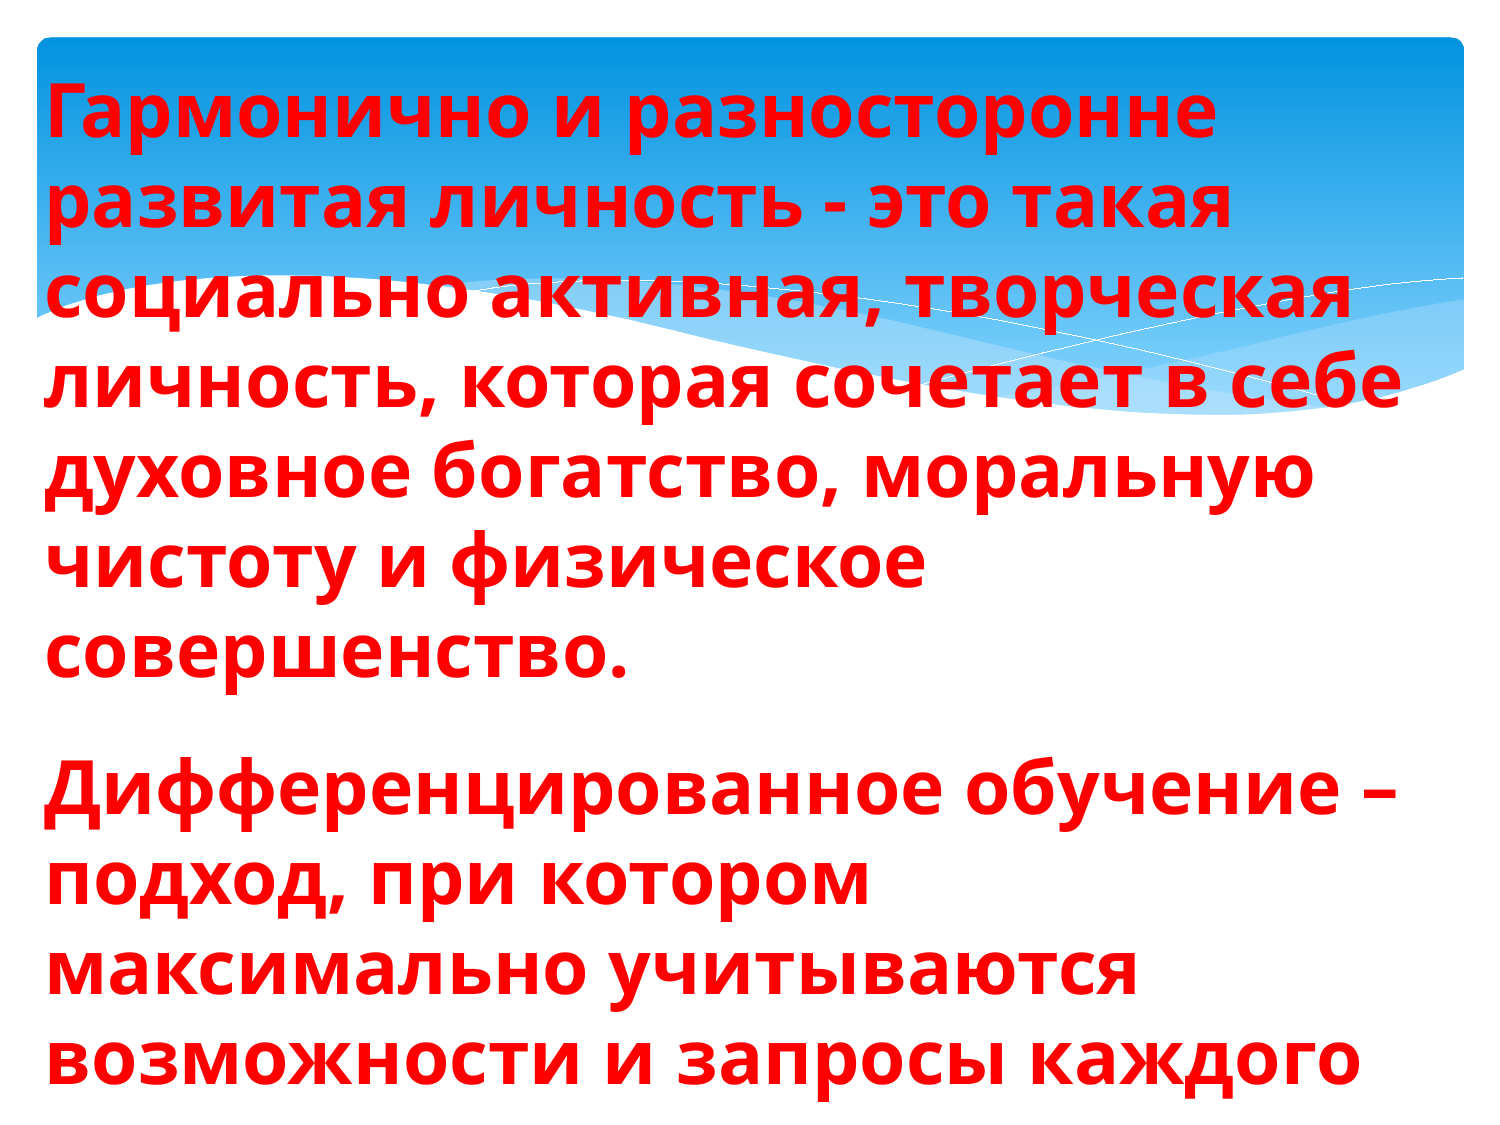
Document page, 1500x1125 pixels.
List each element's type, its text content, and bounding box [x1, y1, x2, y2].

list Гармонично и разносторонне развитая личность - это такая социально активная, творческая личность, которая сочетает в себе духовное богатство, моральную чистоту и физическое совершенство. Дифференцированное обучение – подход, при котором максимально учитываются возможности и запросы каждого ученика или отдельных групп школьников. [29, 54, 1436, 1000]
